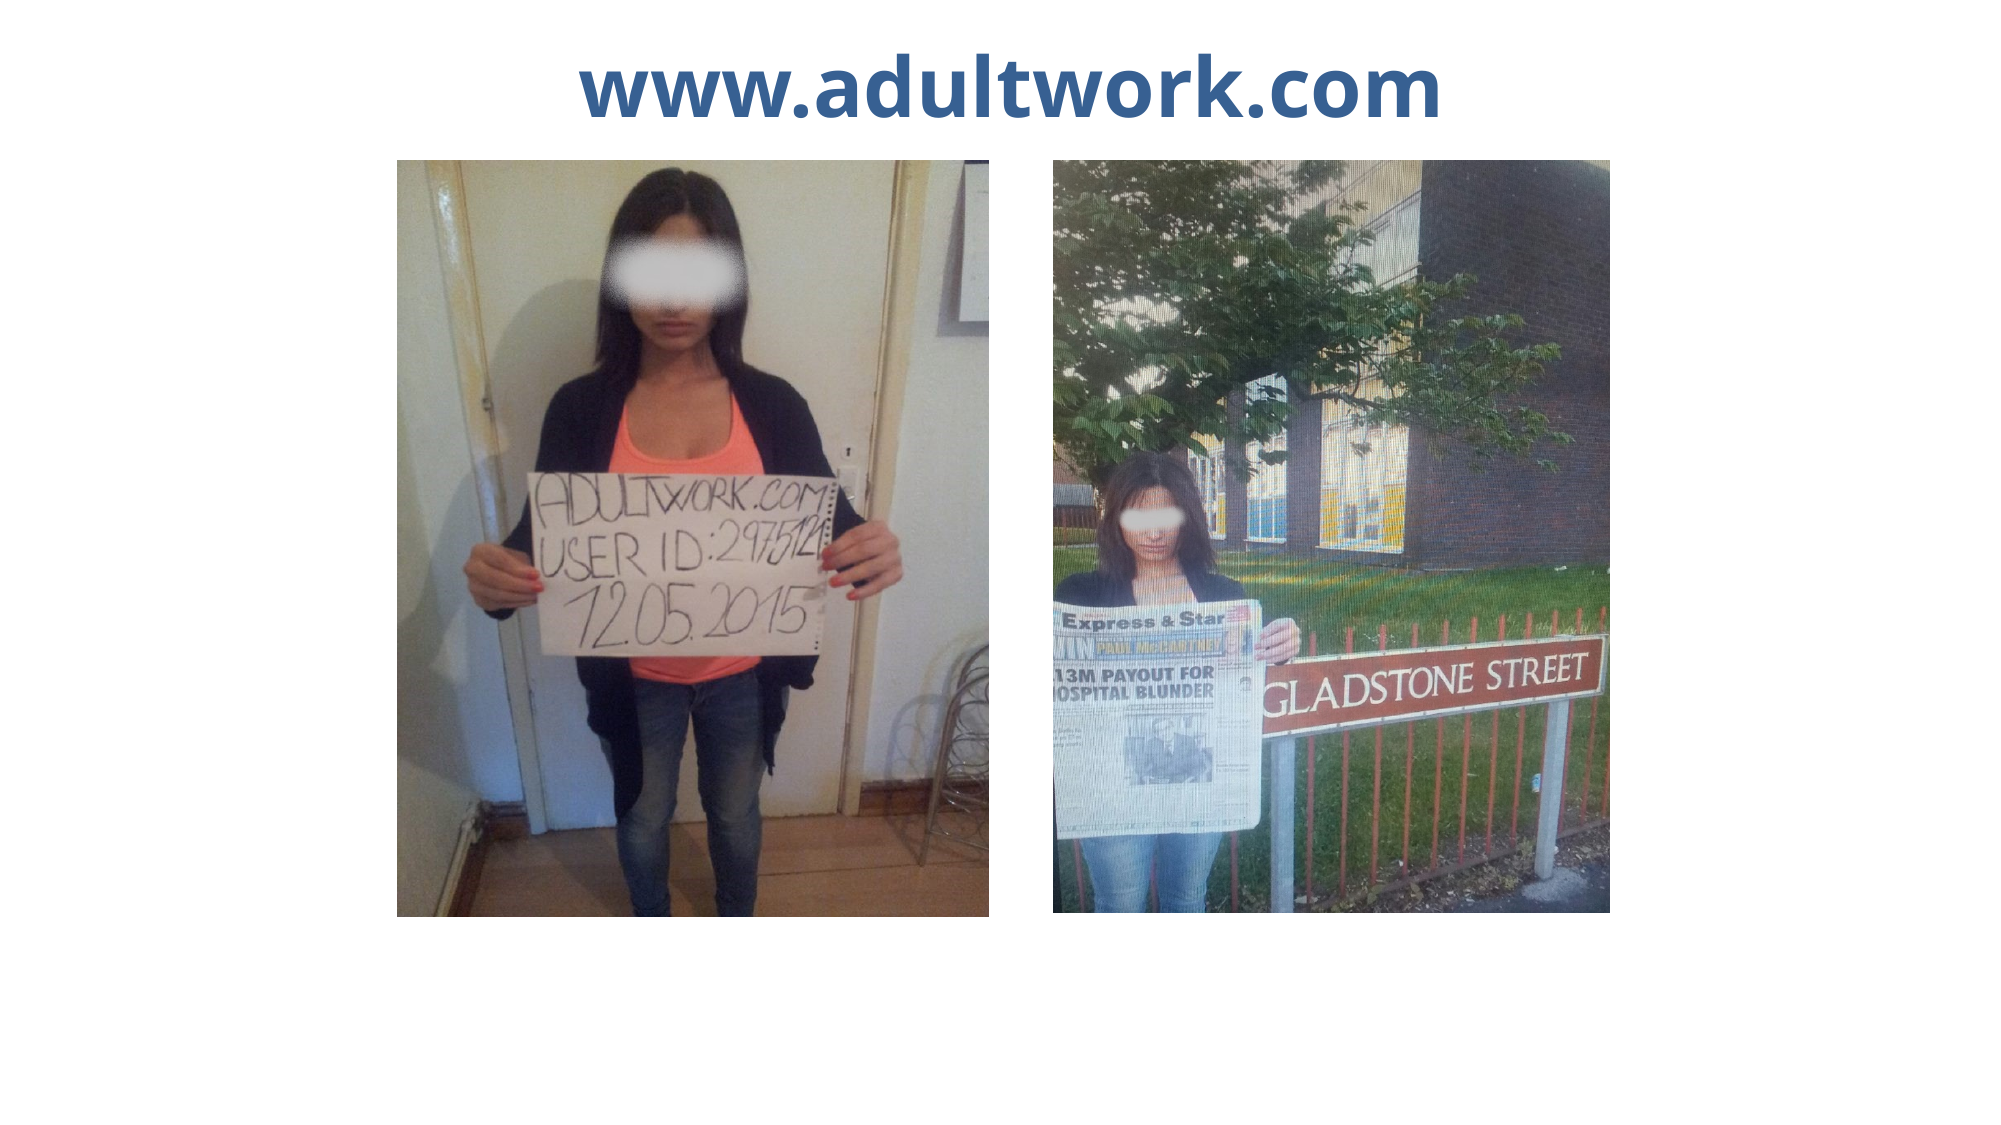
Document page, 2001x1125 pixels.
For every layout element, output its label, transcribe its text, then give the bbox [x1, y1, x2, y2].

text_box [324, 137, 1675, 1056]
picture [397, 160, 989, 917]
picture [1053, 160, 1610, 913]
text_box www.adultwork.com [291, 18, 1733, 149]
